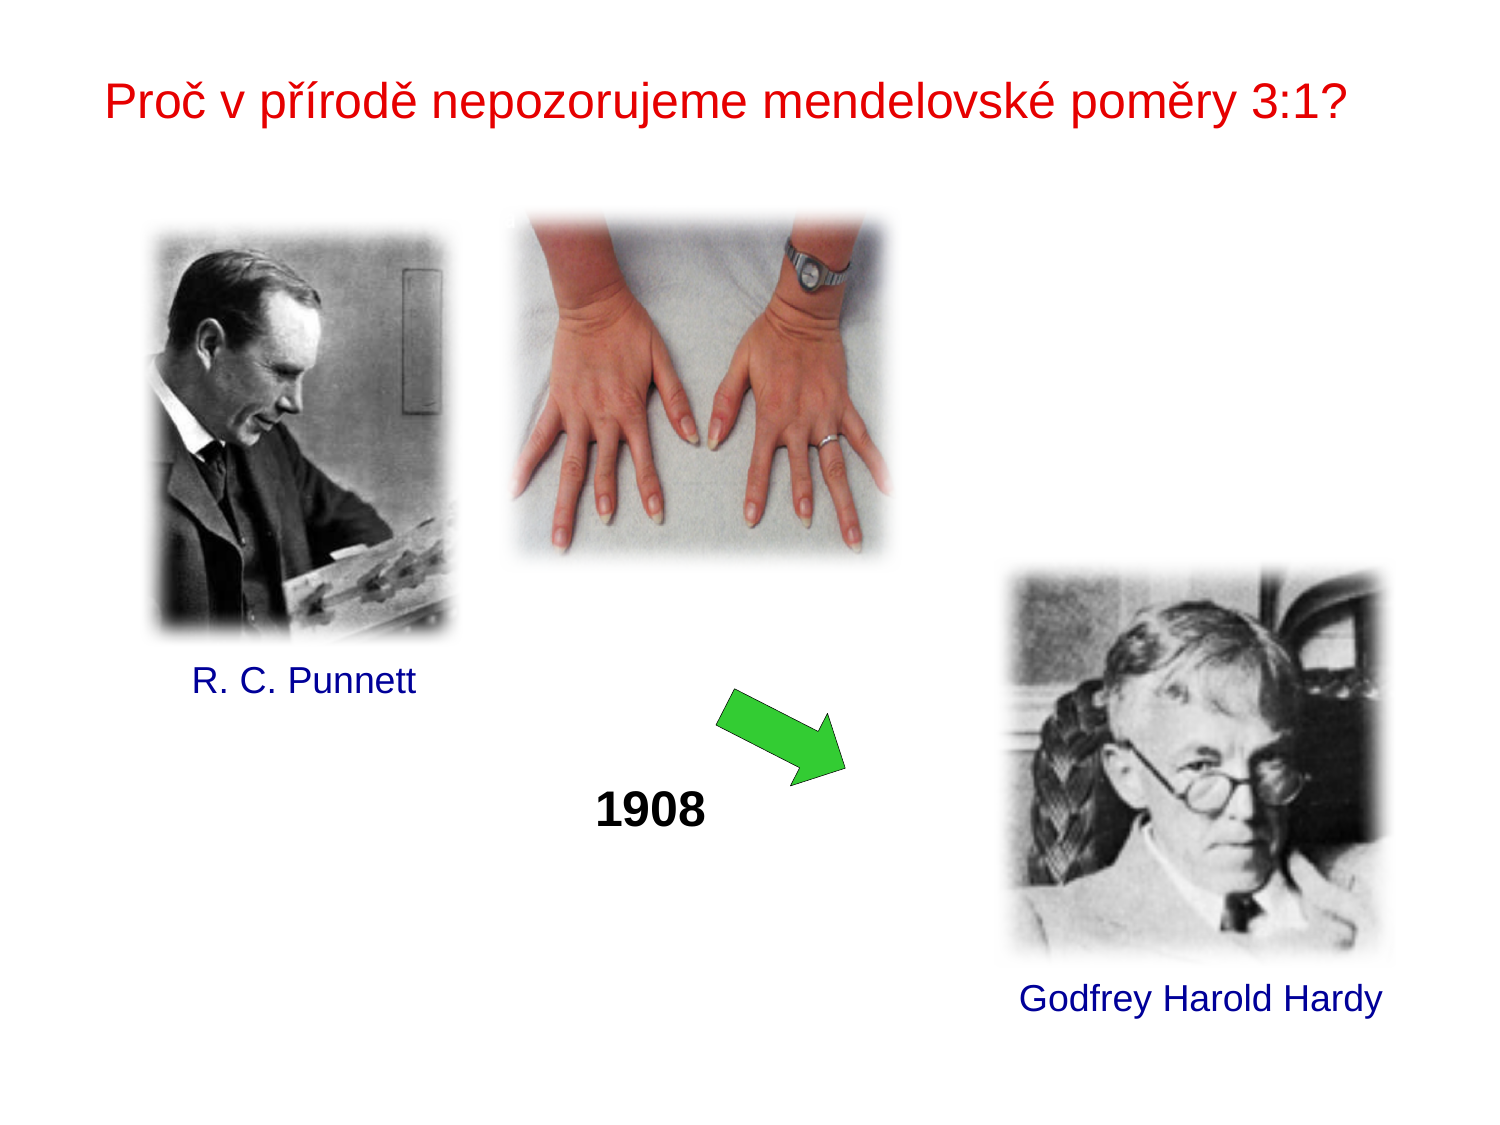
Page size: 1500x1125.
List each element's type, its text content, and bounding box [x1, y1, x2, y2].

picture [994, 557, 1397, 968]
text_box Godfrey Harold Hardy [1004, 975, 1398, 1026]
text_box 1908 [580, 769, 722, 845]
picture [139, 217, 463, 649]
text_box Proč v přírodě nepozorujeme mendelovské poměry 3:1? [89, 61, 1365, 137]
text_box [715, 688, 846, 786]
picture [498, 204, 903, 574]
text_box R. C. Punnett [176, 657, 432, 709]
